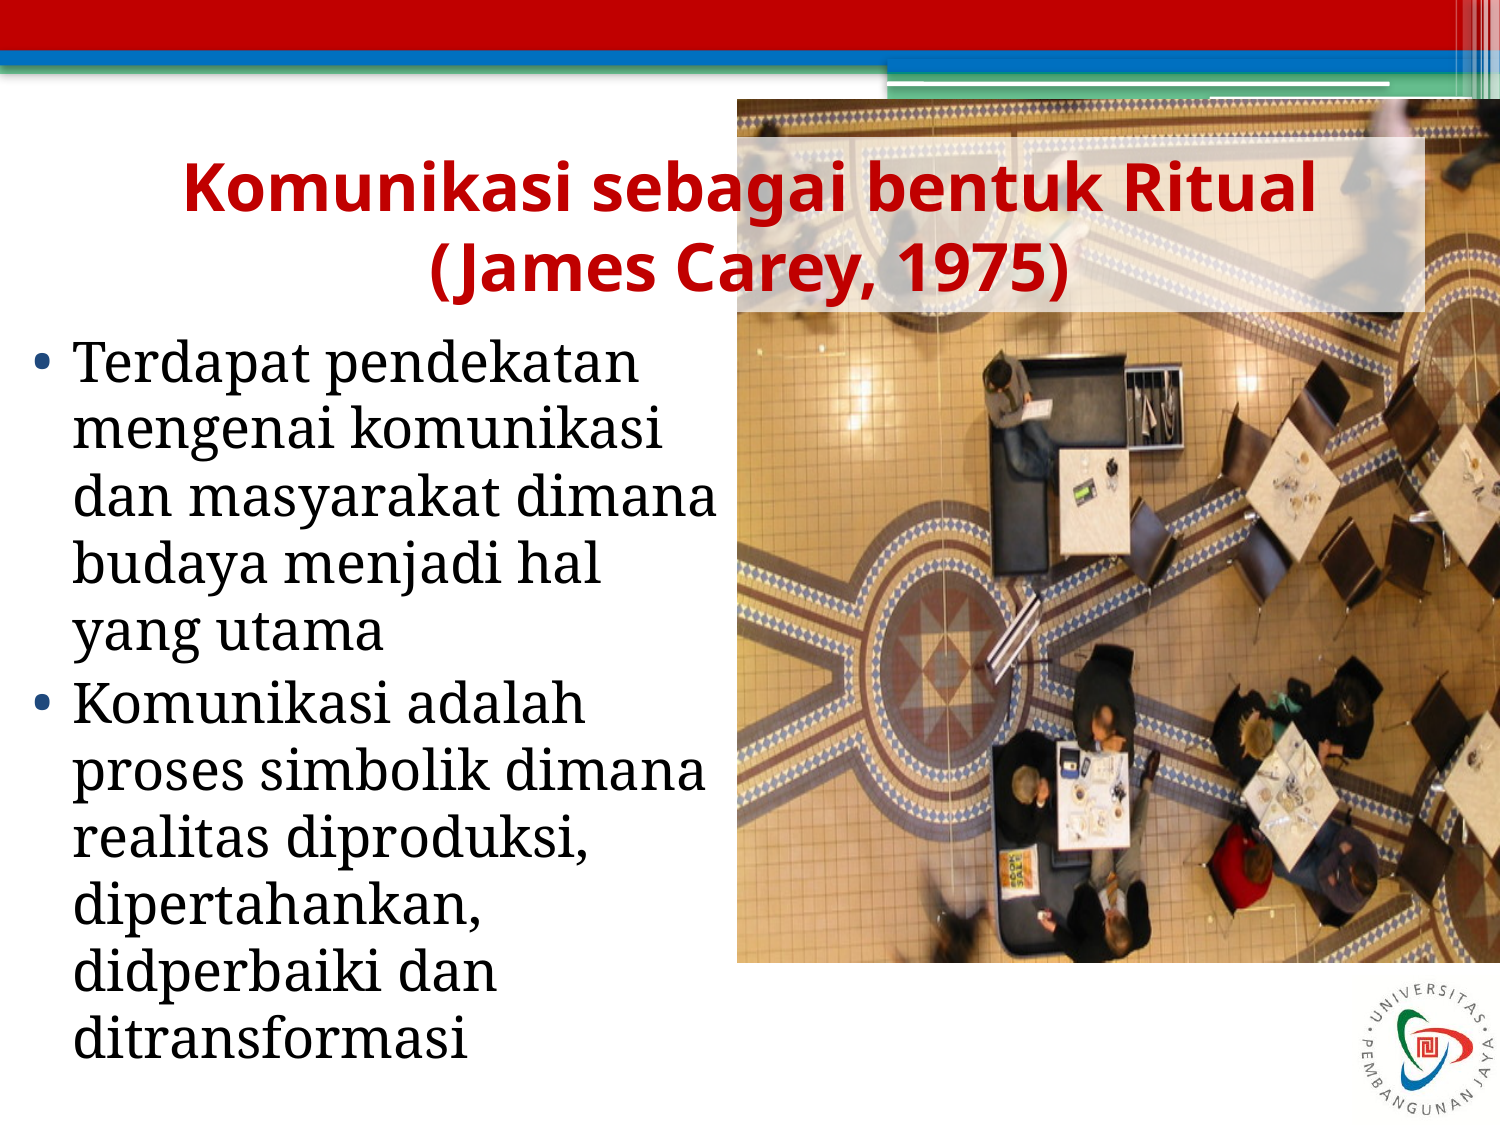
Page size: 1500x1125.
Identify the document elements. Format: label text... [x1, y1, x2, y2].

list Terdapat pendekatan mengenai komunikasi dan masyarakat dimana budaya menjadi hal yang utama Komunikasi adalah proses simbolik dimana realitas diproduksi, dipertahankan, didperbaiki dan ditransformasi [0, 318, 738, 1088]
title Komunikasi sebagai bentuk Ritual (James Carey, 1975) [75, 137, 730, 313]
picture [737, 99, 1500, 963]
picture [1352, 975, 1500, 1125]
